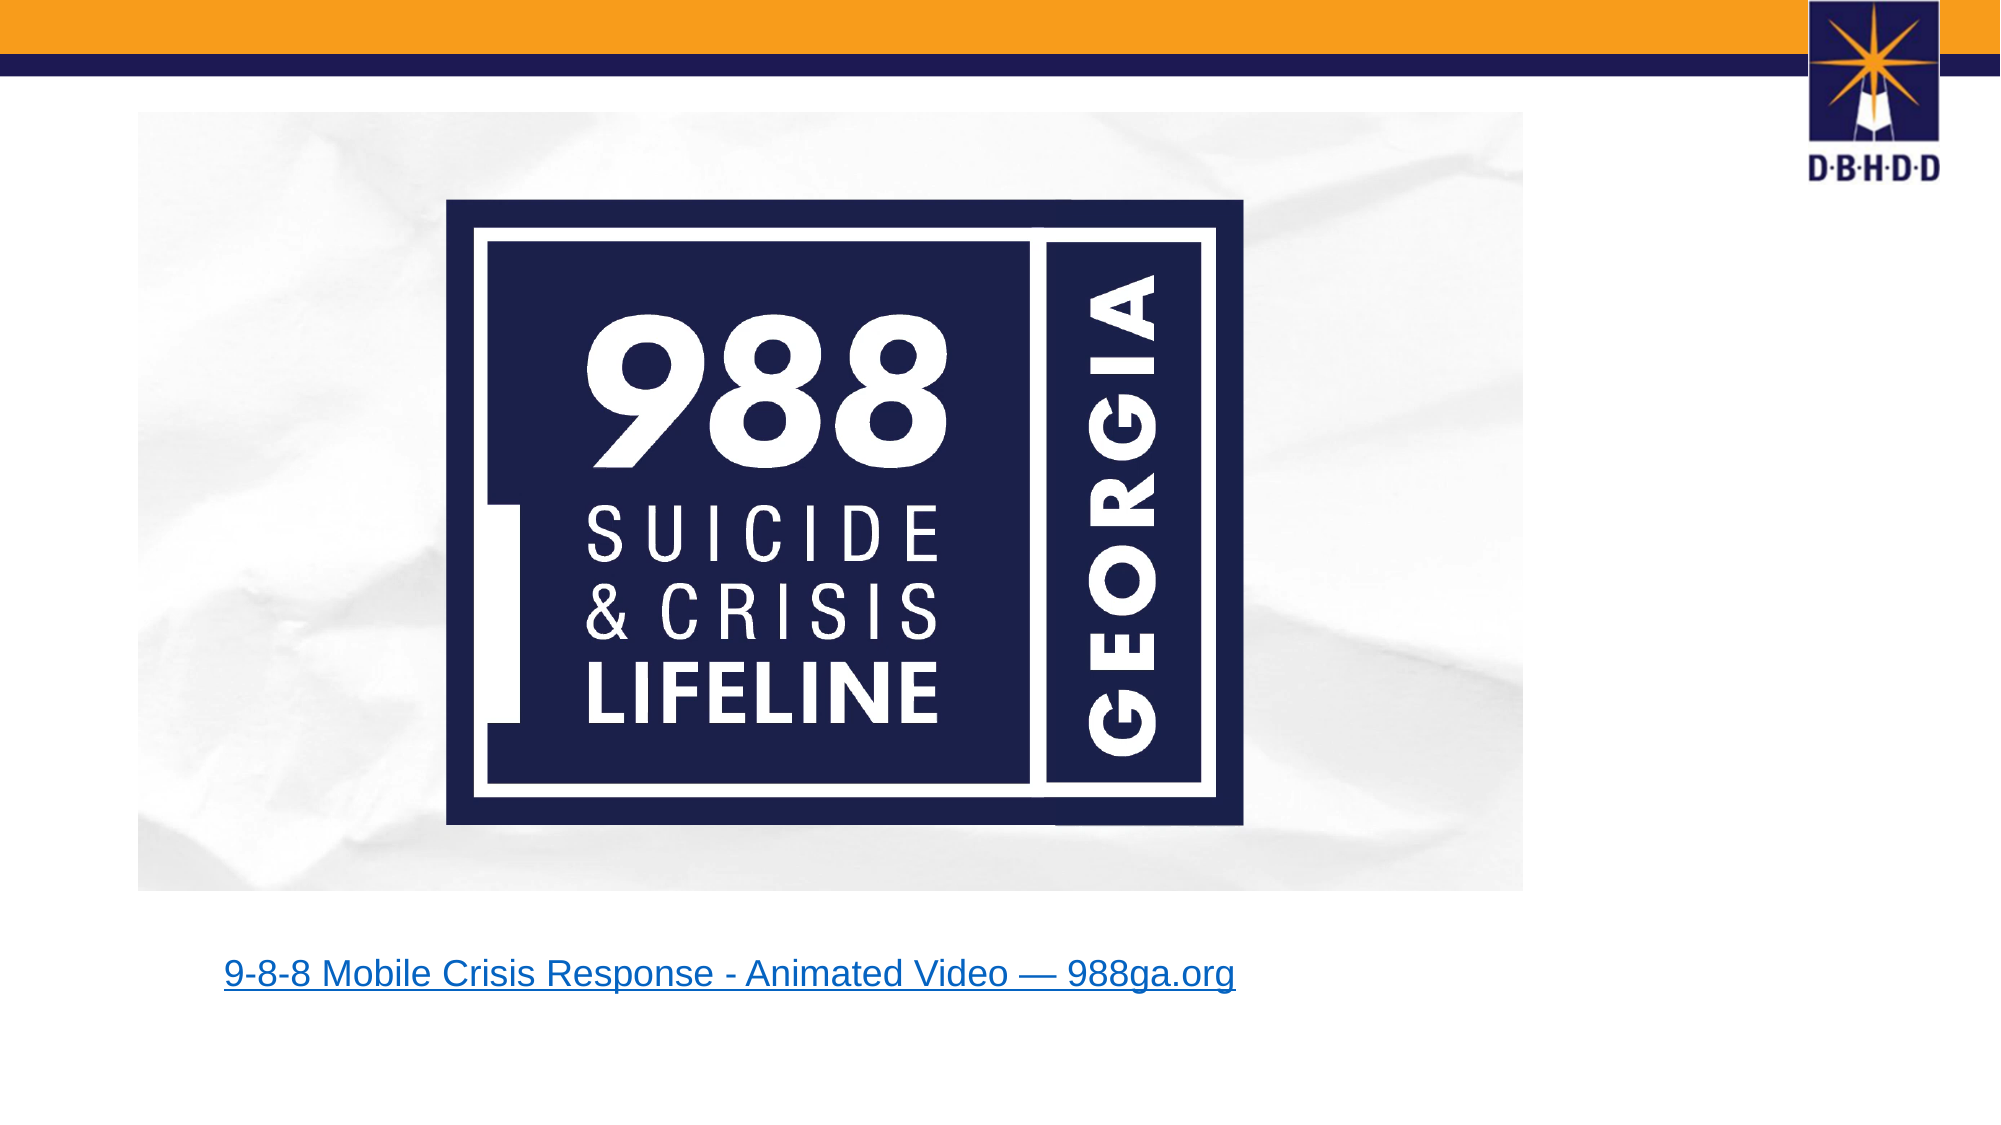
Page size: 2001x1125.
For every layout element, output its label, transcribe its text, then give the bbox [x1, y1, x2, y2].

picture [1808, 0, 1940, 185]
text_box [137, 111, 1524, 891]
text_box 9-8-8 Mobile Crisis Response - Animated Video — 988ga.org [209, 941, 1524, 1002]
